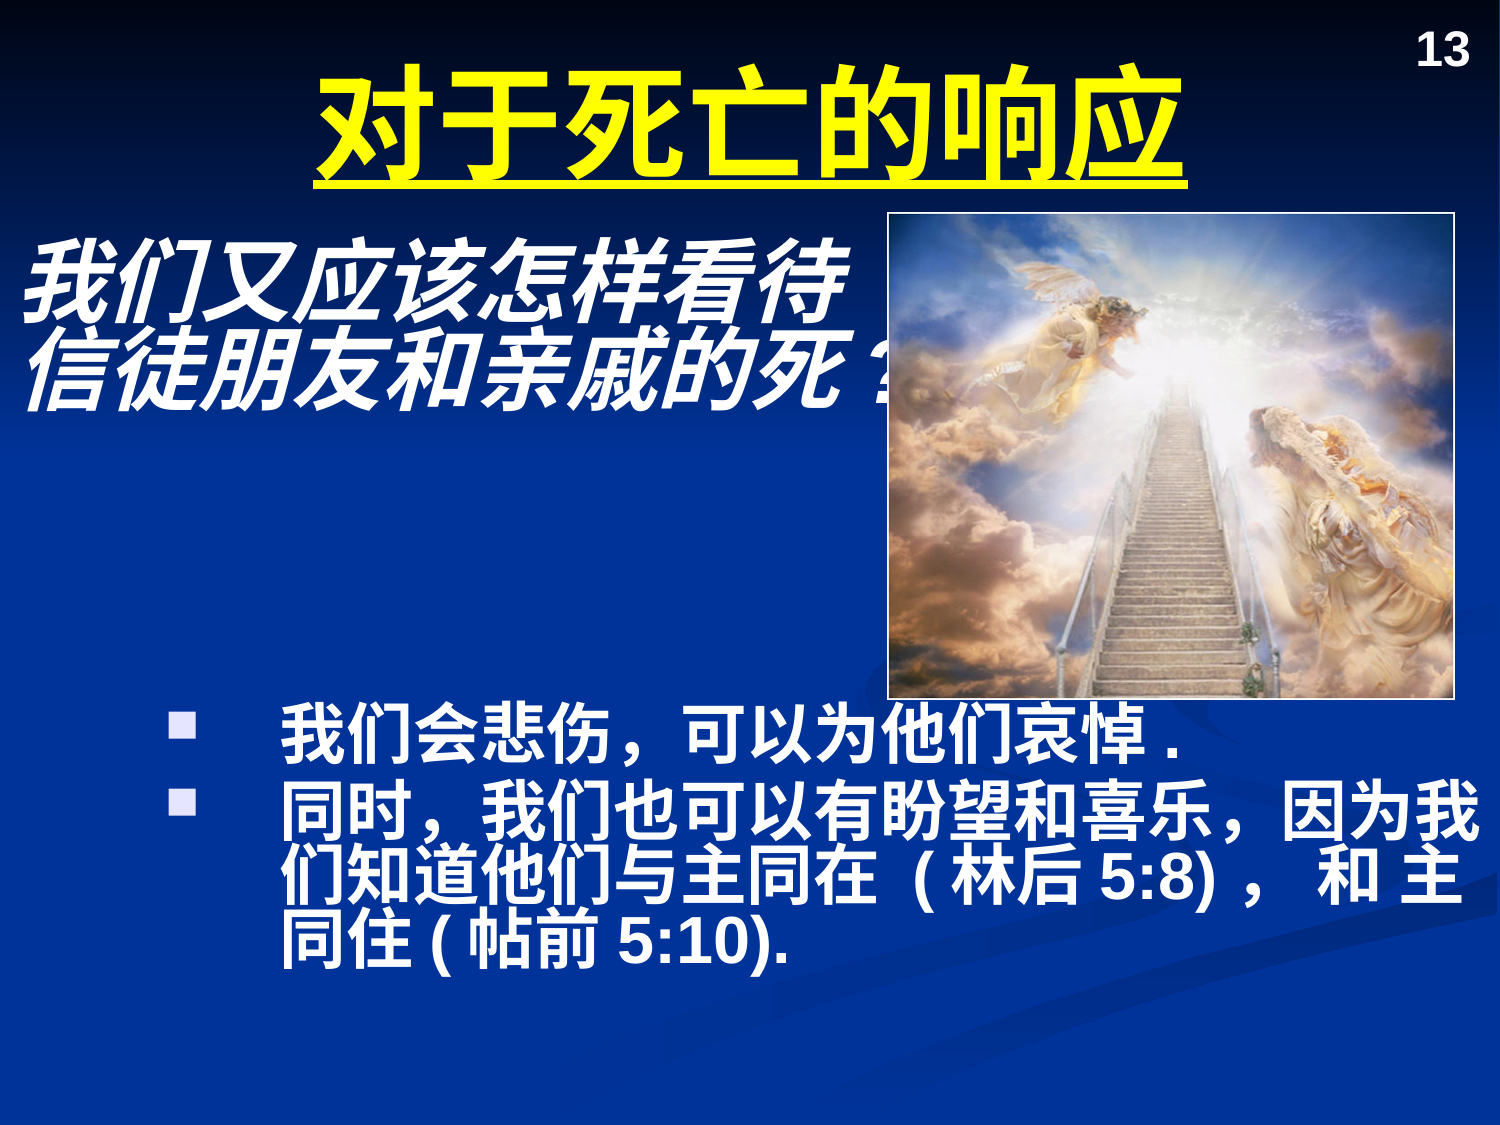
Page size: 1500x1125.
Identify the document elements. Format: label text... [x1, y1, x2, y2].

title 对于死亡的响应 [0, 0, 1500, 242]
text_box 我们会悲伤，可以为他们哀悼. 同时，我们也可以有盼望和喜乐，因为我们知道他们与主同在 (林后5:8)， 和 主同住(帖前5:10). [0, 699, 1500, 1125]
text_box 13 [1400, 9, 1486, 85]
subtitle 我们又应该怎样看待信徒朋友和亲戚的死? [0, 237, 882, 588]
picture [887, 212, 1455, 700]
